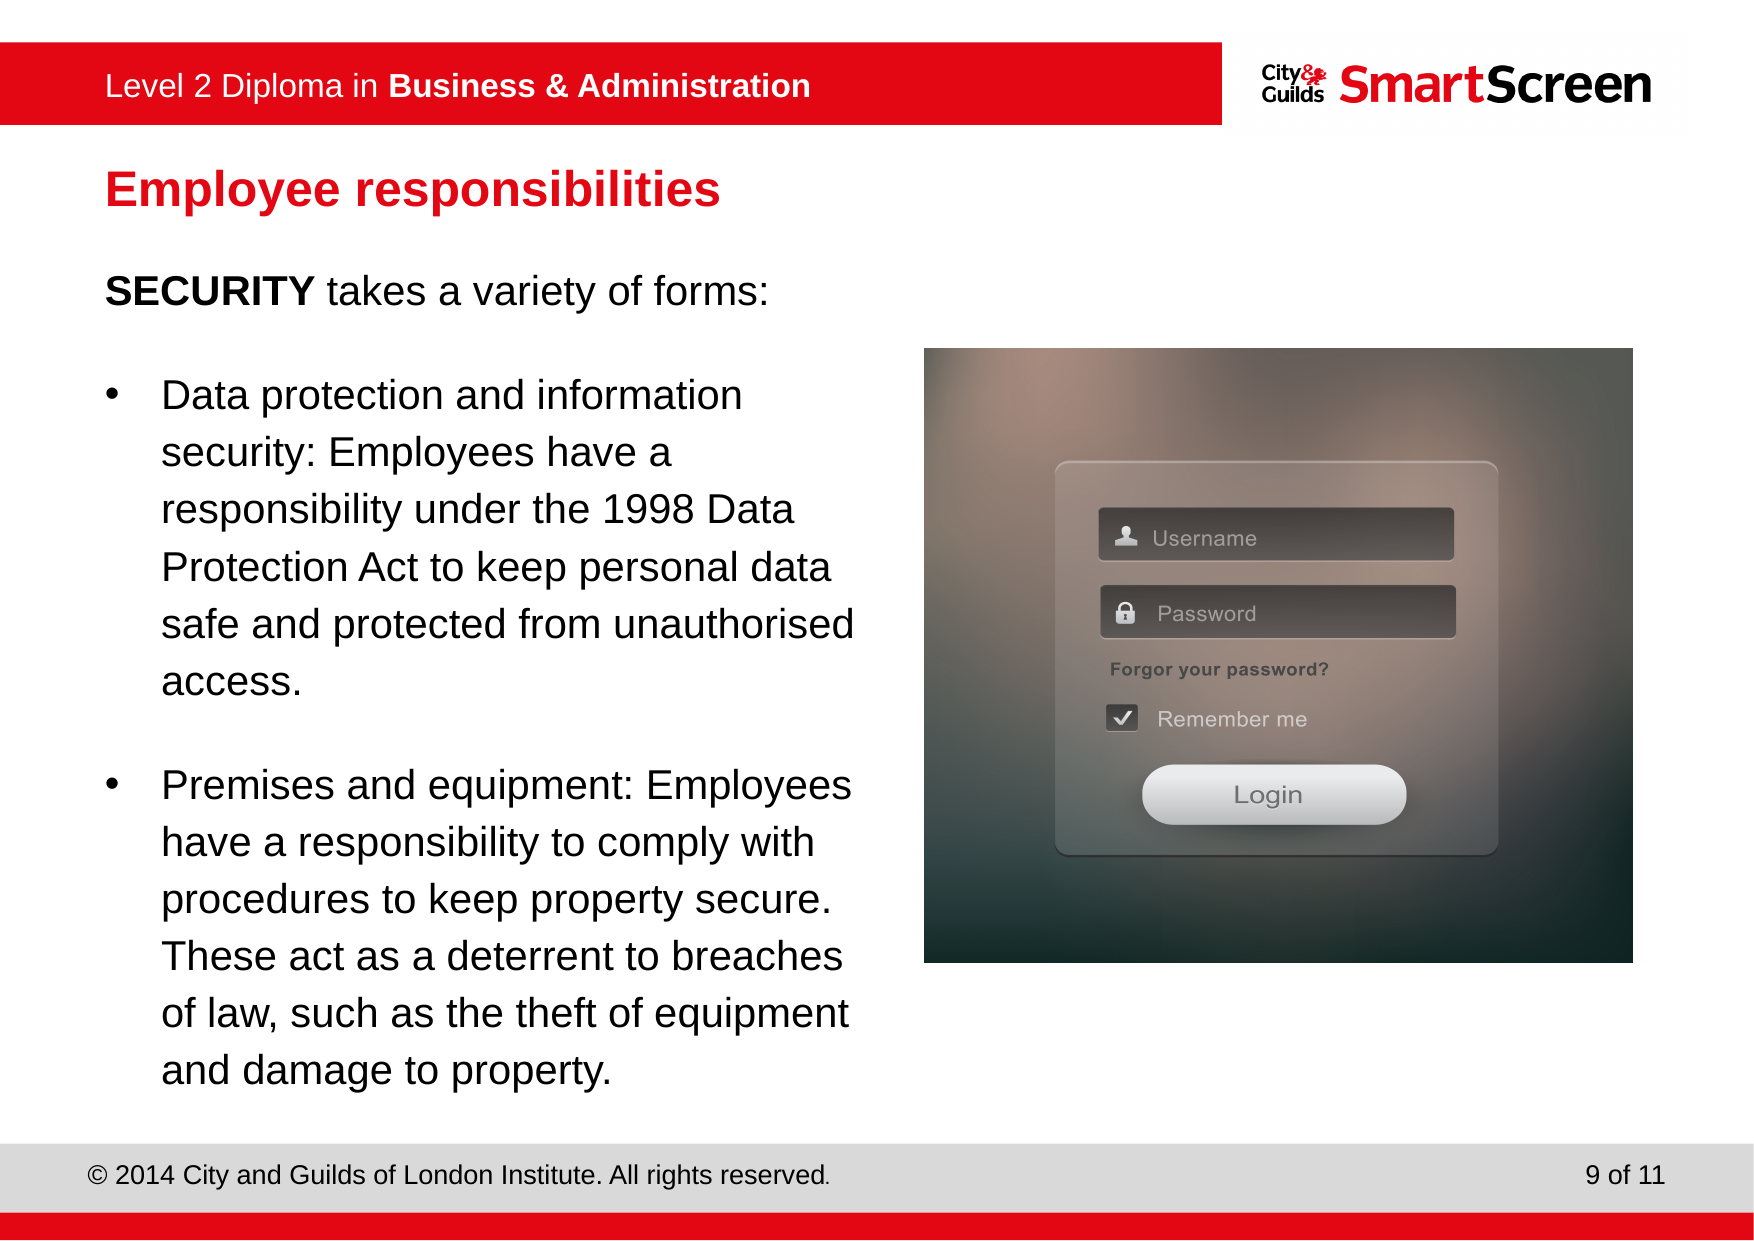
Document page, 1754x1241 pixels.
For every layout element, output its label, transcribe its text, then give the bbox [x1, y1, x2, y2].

picture [1222, 26, 1690, 141]
list SECURITY takes a variety of forms: Data protection and information security: Employees have a responsibility under the 1998 Data Protection Act to keep personal data safe and protected from unauthorised access. Premises and equipment: Employees have a responsibility to comply with procedures to keep property secure. These act as a deterrent to breaches of law, such as the theft of equipment and damage to property. [87, 247, 878, 1109]
title Employee responsibilities [87, 151, 1665, 221]
picture [923, 348, 1633, 963]
